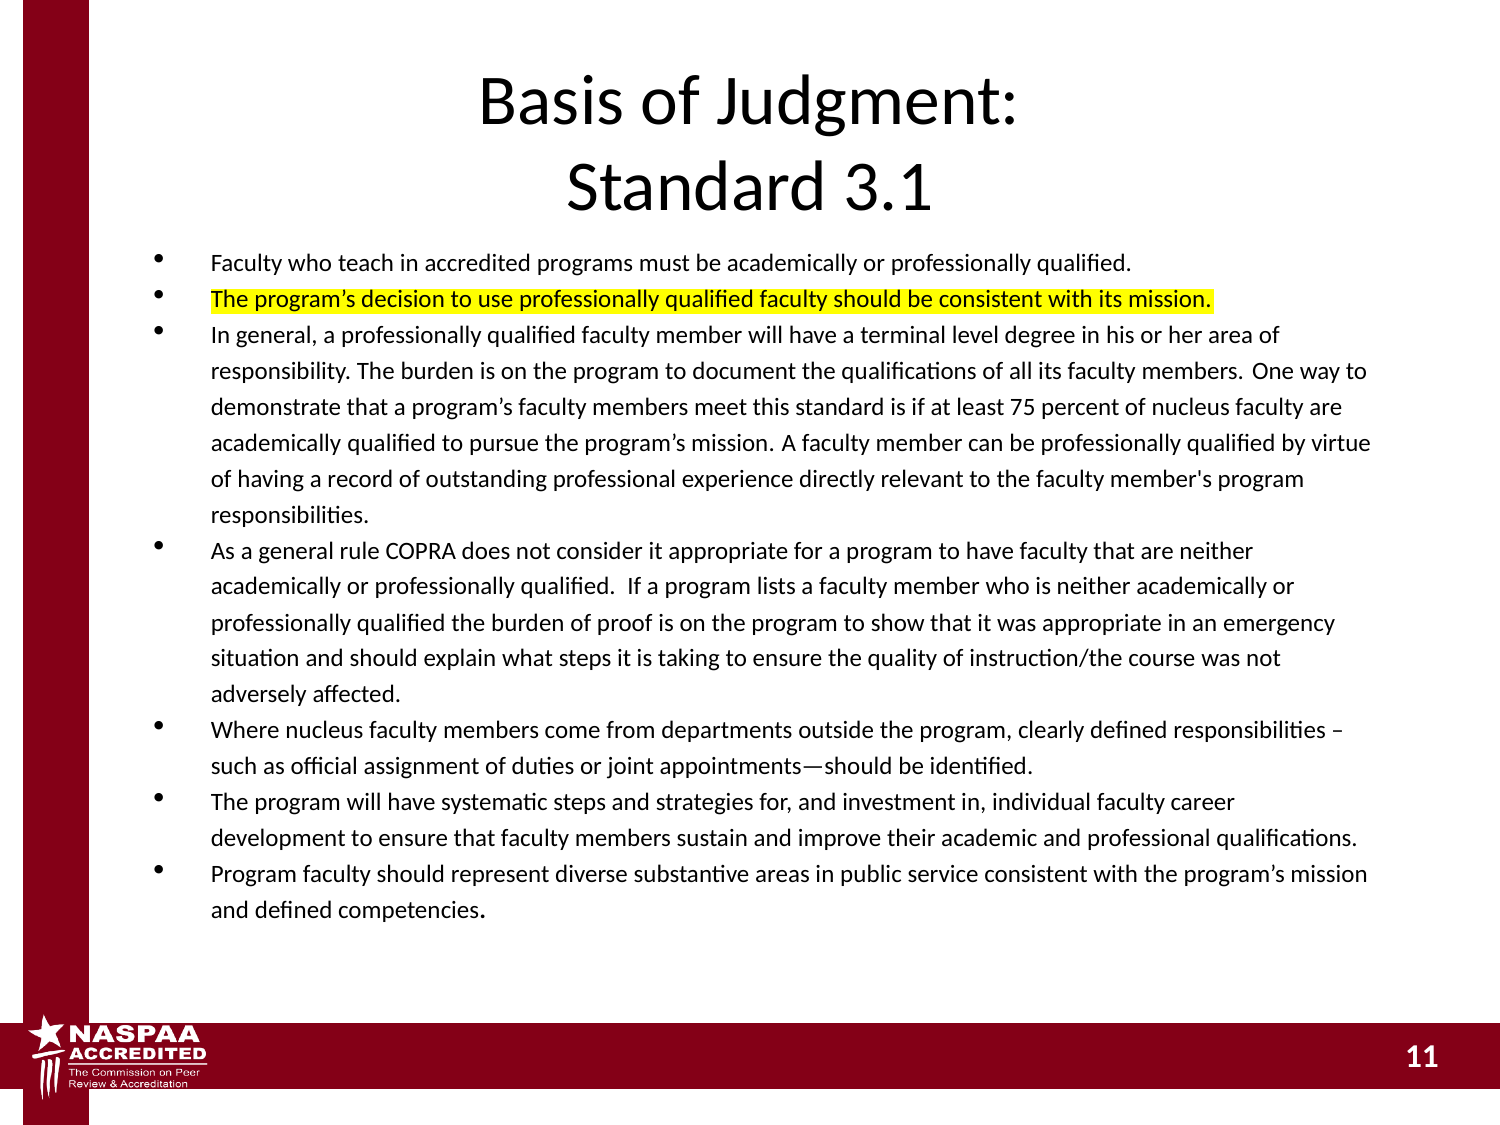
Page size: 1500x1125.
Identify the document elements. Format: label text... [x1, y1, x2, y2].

title Basis of Judgment: Standard 3.1 [74, 44, 1426, 234]
list Faculty who teach in accredited programs must be academically or professionally qualified. The program’s decision to use professionally qualified faculty should be consistent with its mission. In general, a professionally qualified faculty member will have a terminal level degree in his or her area of responsibility. The burden is on the program to document the qualifications of all its faculty members. One way to demonstrate that a program’s faculty members meet this standard is if at least 75 percent of nucleus faculty are academically qualified to pursue the program’s mission. A faculty member can be professionally qualified by virtue of having a record of outstanding professional experience directly relevant to the faculty member's program responsibilities. As a general rule COPRA does not consider it appropriate for a program to have faculty that are neither academically or professionally qualified. If a program lists a faculty member who is neither academically or professionally qualified the burden of proof is on the program to show that it was appropriate in an emergency situation and should explain what steps it is taking to ensure the quality of instruction/the course was not adversely affected. Where nucleus faculty members come from departments outside the program, clearly defined responsibilities – such as official assignment of duties or joint appointments—should be identified. The program will have systematic steps and strategies for, and investment in, individual faculty career development to ensure that faculty members sustain and improve their academic and professional qualifications. Program faculty should represent diverse substantive areas in public service consistent with the program’s mission and defined competencies. [146, 233, 1386, 1007]
picture [20, 1003, 215, 1110]
slide_number 11 [1390, 1025, 1447, 1083]
